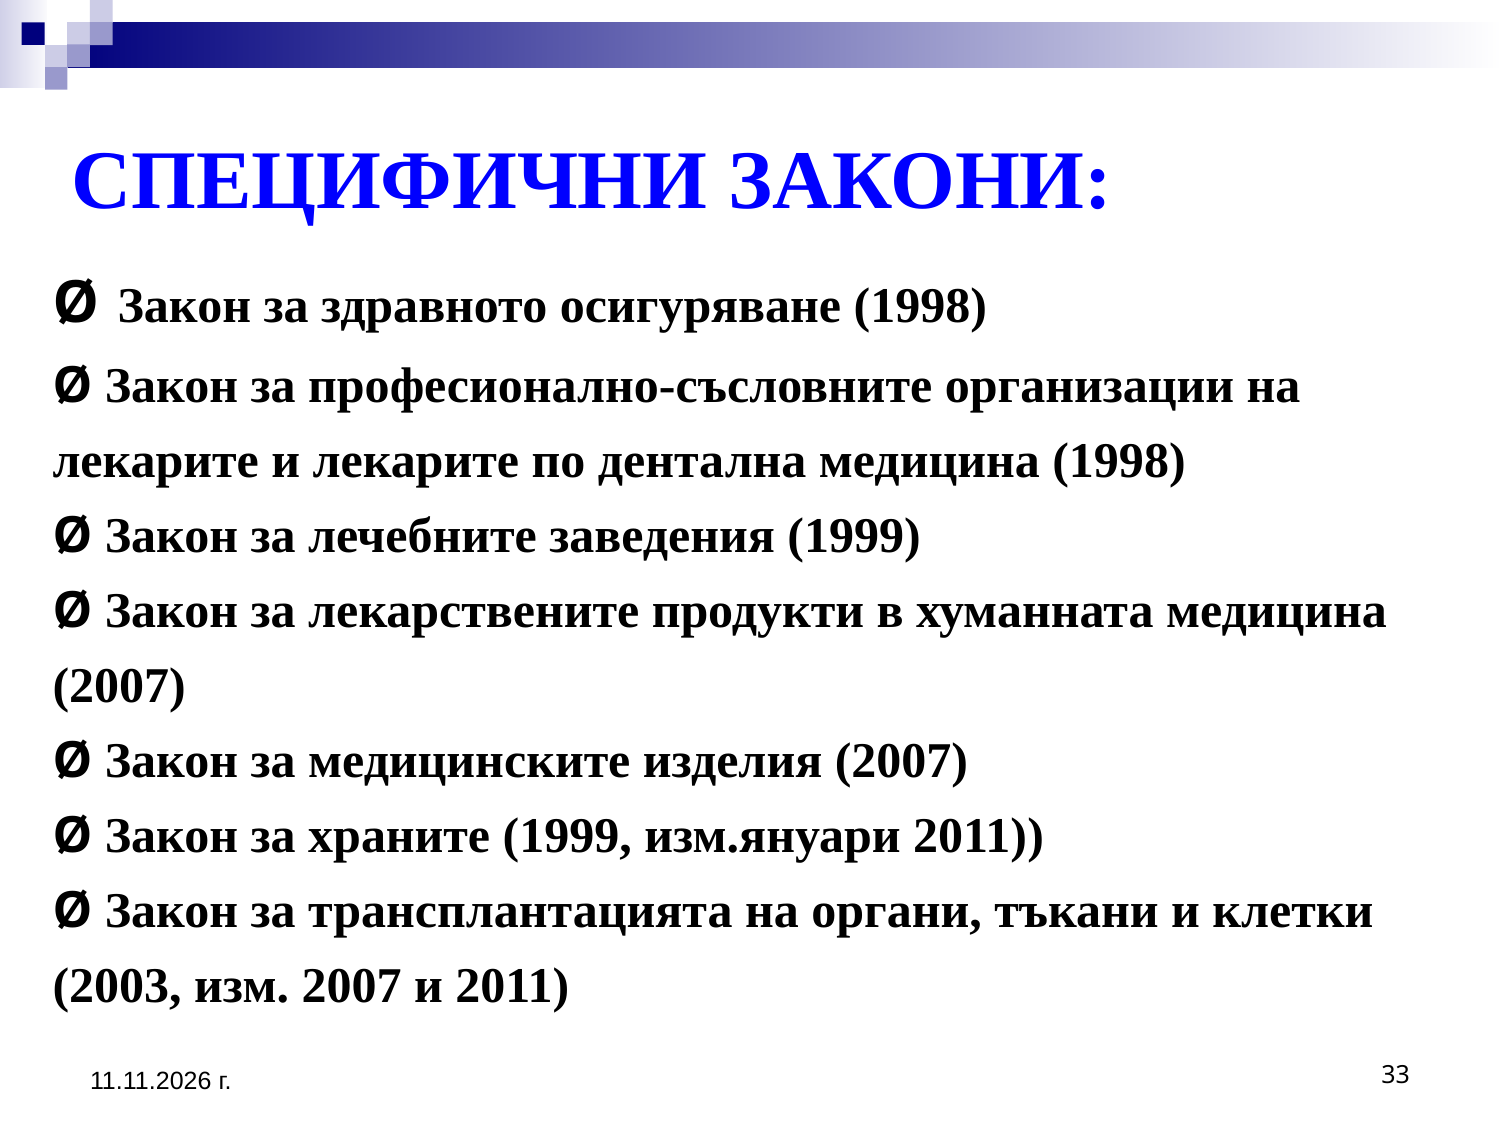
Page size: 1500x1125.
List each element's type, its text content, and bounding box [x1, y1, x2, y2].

title СПЕЦИФИЧНИ ЗАКОНИ: Ø Закон за здравното осигуряване (1998) Ø Закон за професионално-съсловните организации на лекарите и лекарите по дентална медицина (1998) Ø Закон за лечебните заведения (1999) Ø Закон за лекарствените продукти в хуманната медицина (2007) Ø Закон за медицинските изделия (2007) Ø Закон за храните (1999, изм.януари 2011)) Ø Закон за трансплантацията на органи, тъкани и клетки (2003, изм. 2007 и 2011) [37, 87, 1463, 1025]
slide_number 33 [1074, 1025, 1425, 1100]
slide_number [75, 1024, 425, 1103]
